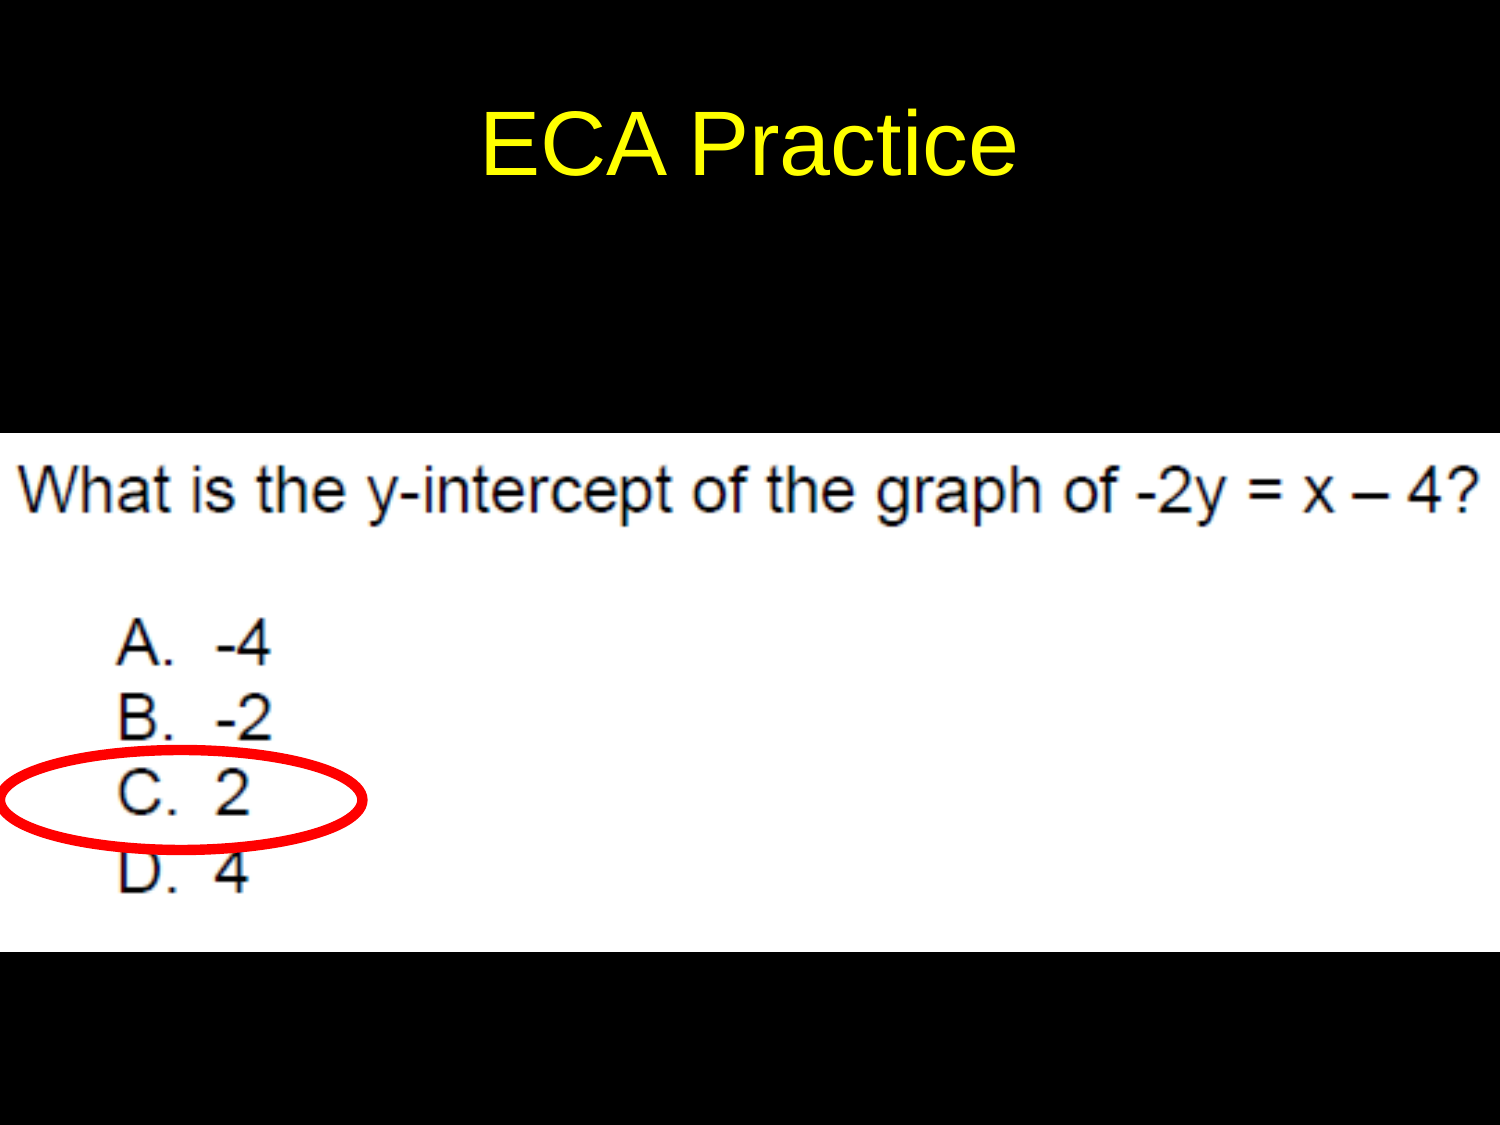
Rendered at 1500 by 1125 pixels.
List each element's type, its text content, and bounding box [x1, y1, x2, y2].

picture [0, 433, 1500, 953]
title ECA Practice [74, 44, 1426, 233]
